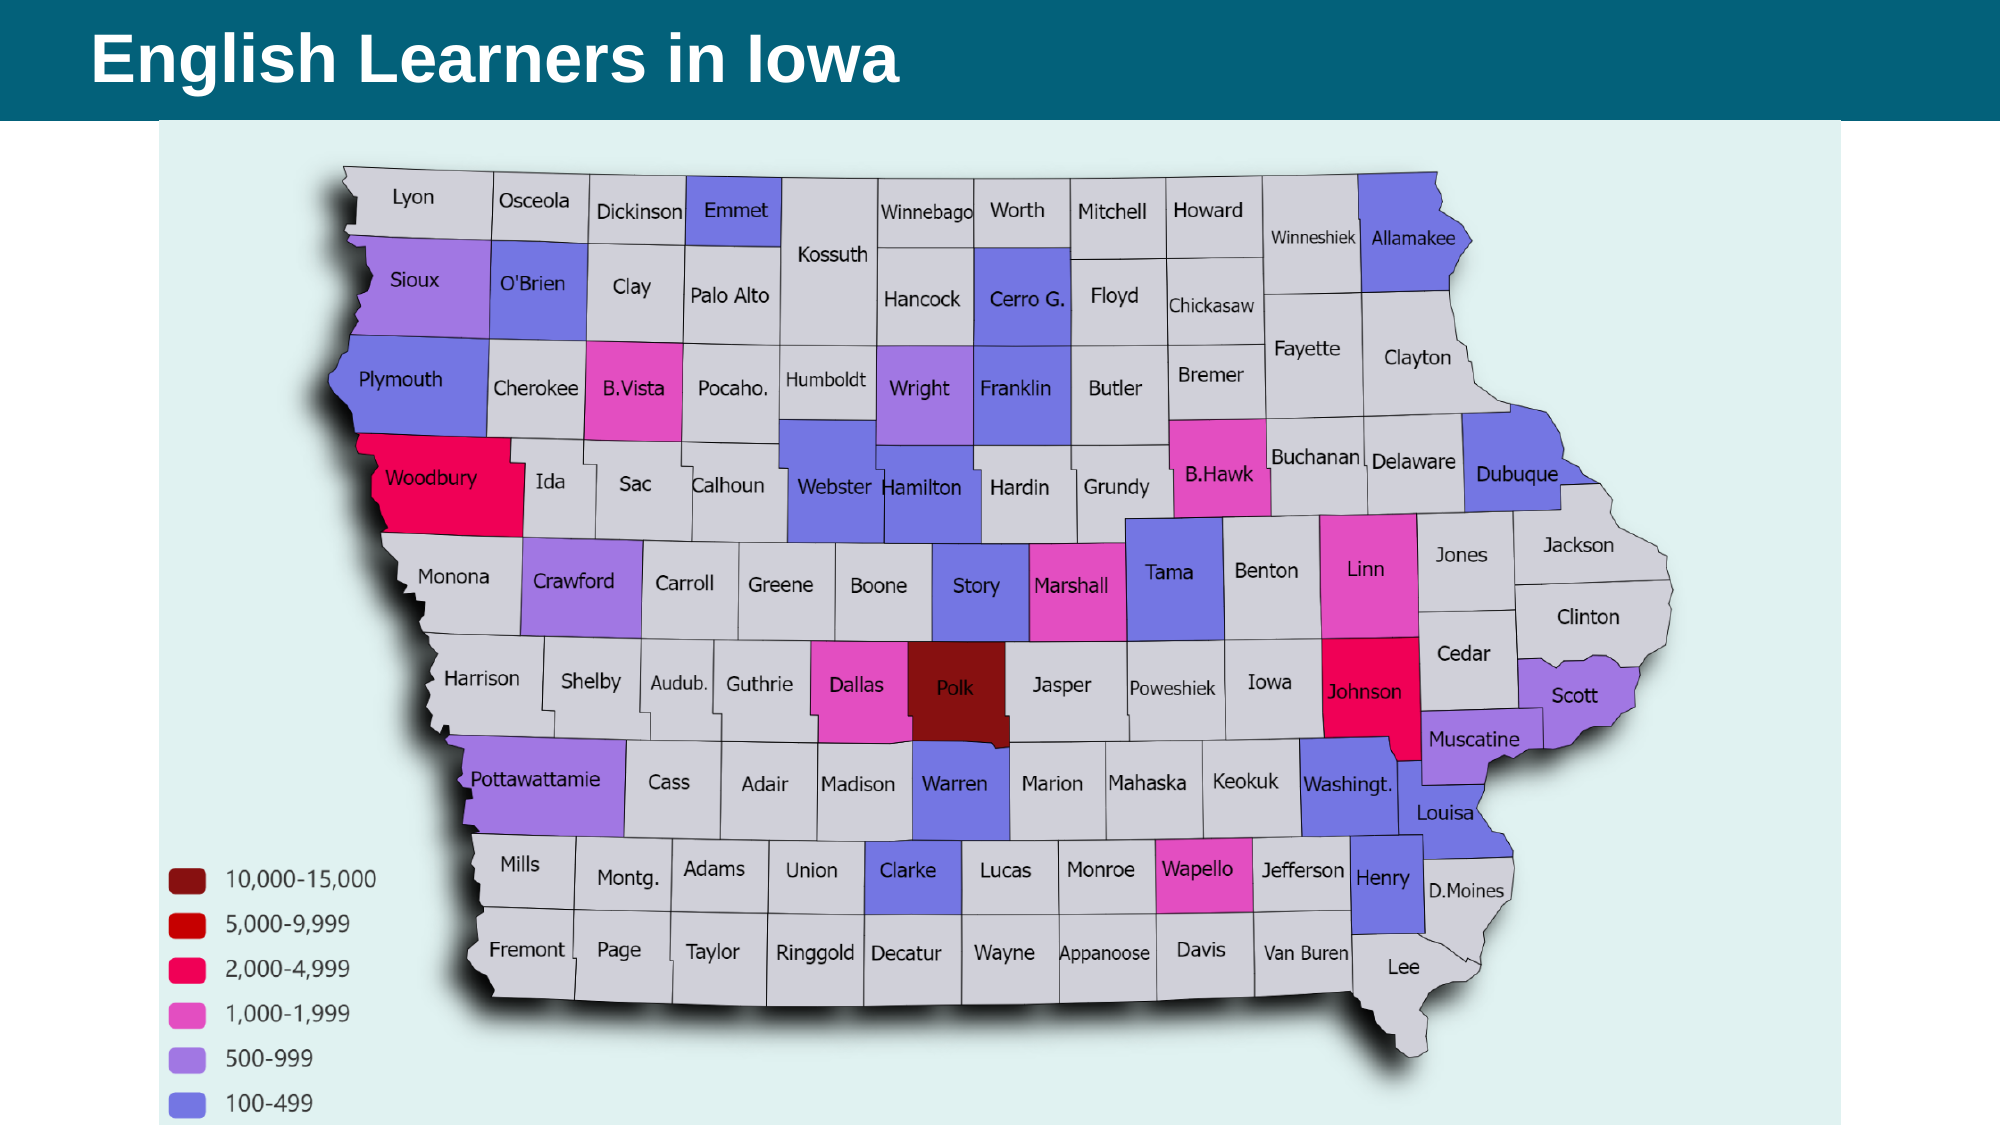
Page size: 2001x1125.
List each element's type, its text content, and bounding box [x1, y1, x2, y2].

title English Learners in Iowa [75, 0, 1925, 121]
picture [158, 121, 1842, 1125]
